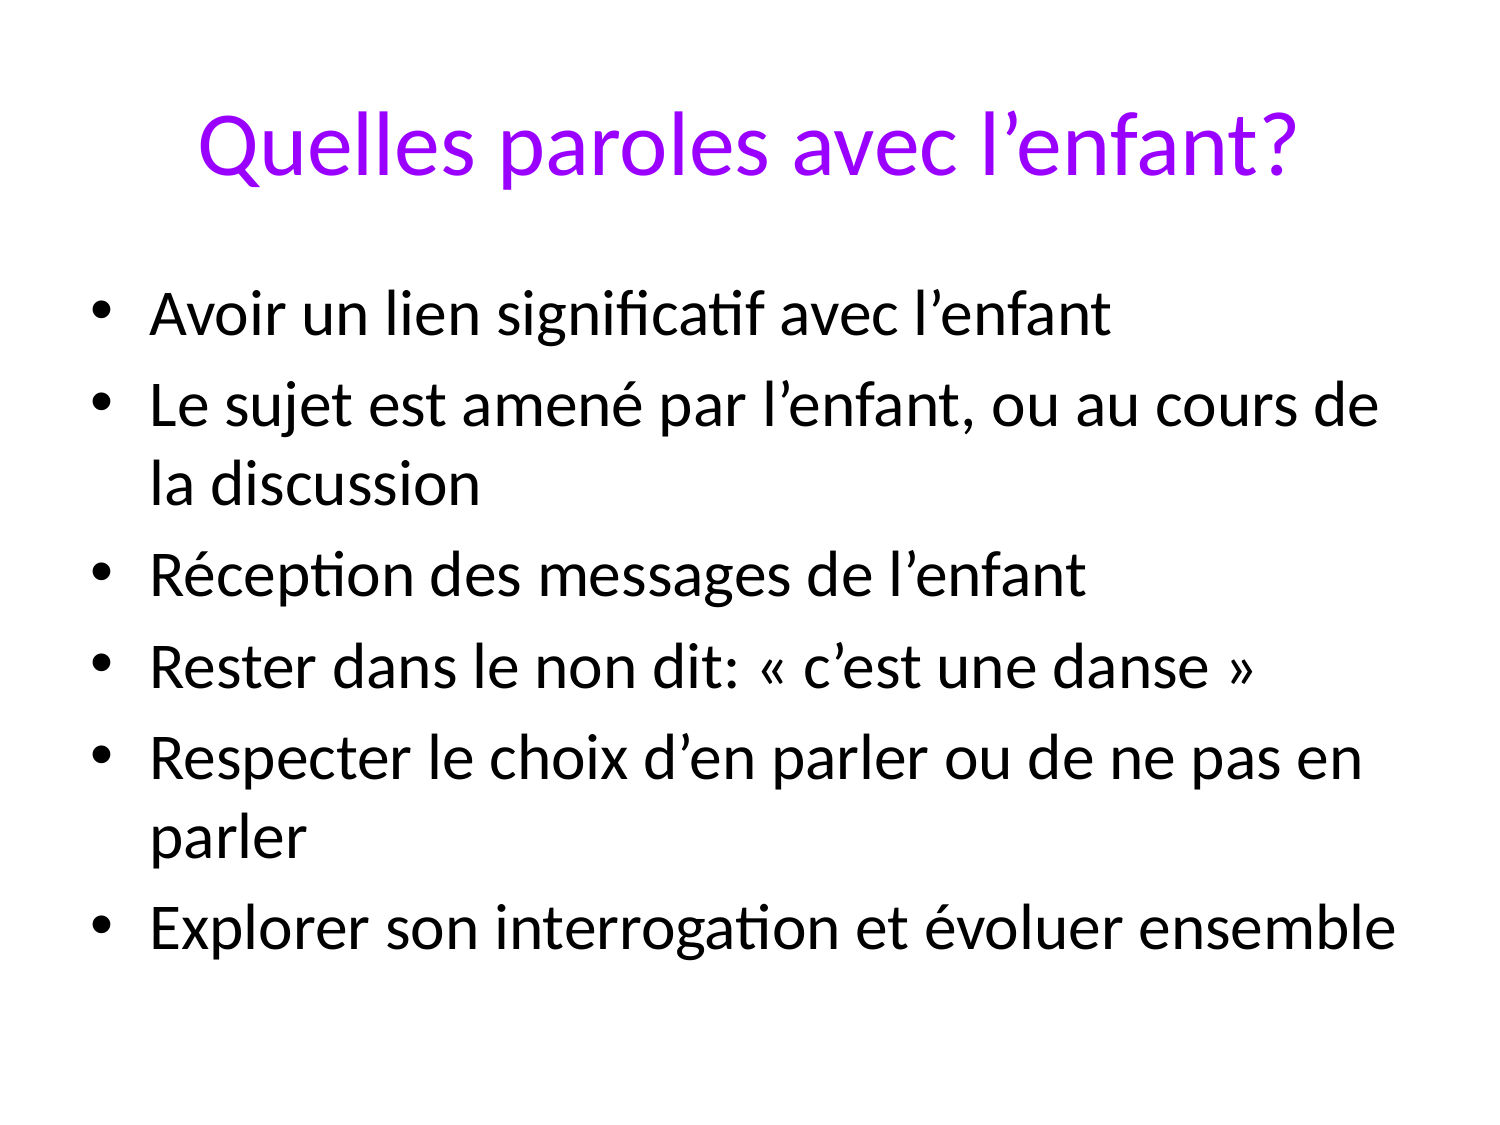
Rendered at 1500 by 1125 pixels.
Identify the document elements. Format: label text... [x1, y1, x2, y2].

list Avoir un lien significatif avec l’enfant Le sujet est amené par l’enfant, ou au cours de la discussion Réception des messages de l’enfant Rester dans le non dit: « c’est une danse » Respecter le choix d’en parler ou de ne pas en parler Explorer son interrogation et évoluer ensemble [75, 262, 1425, 1005]
title Quelles paroles avec l’enfant? [75, 45, 1425, 233]
